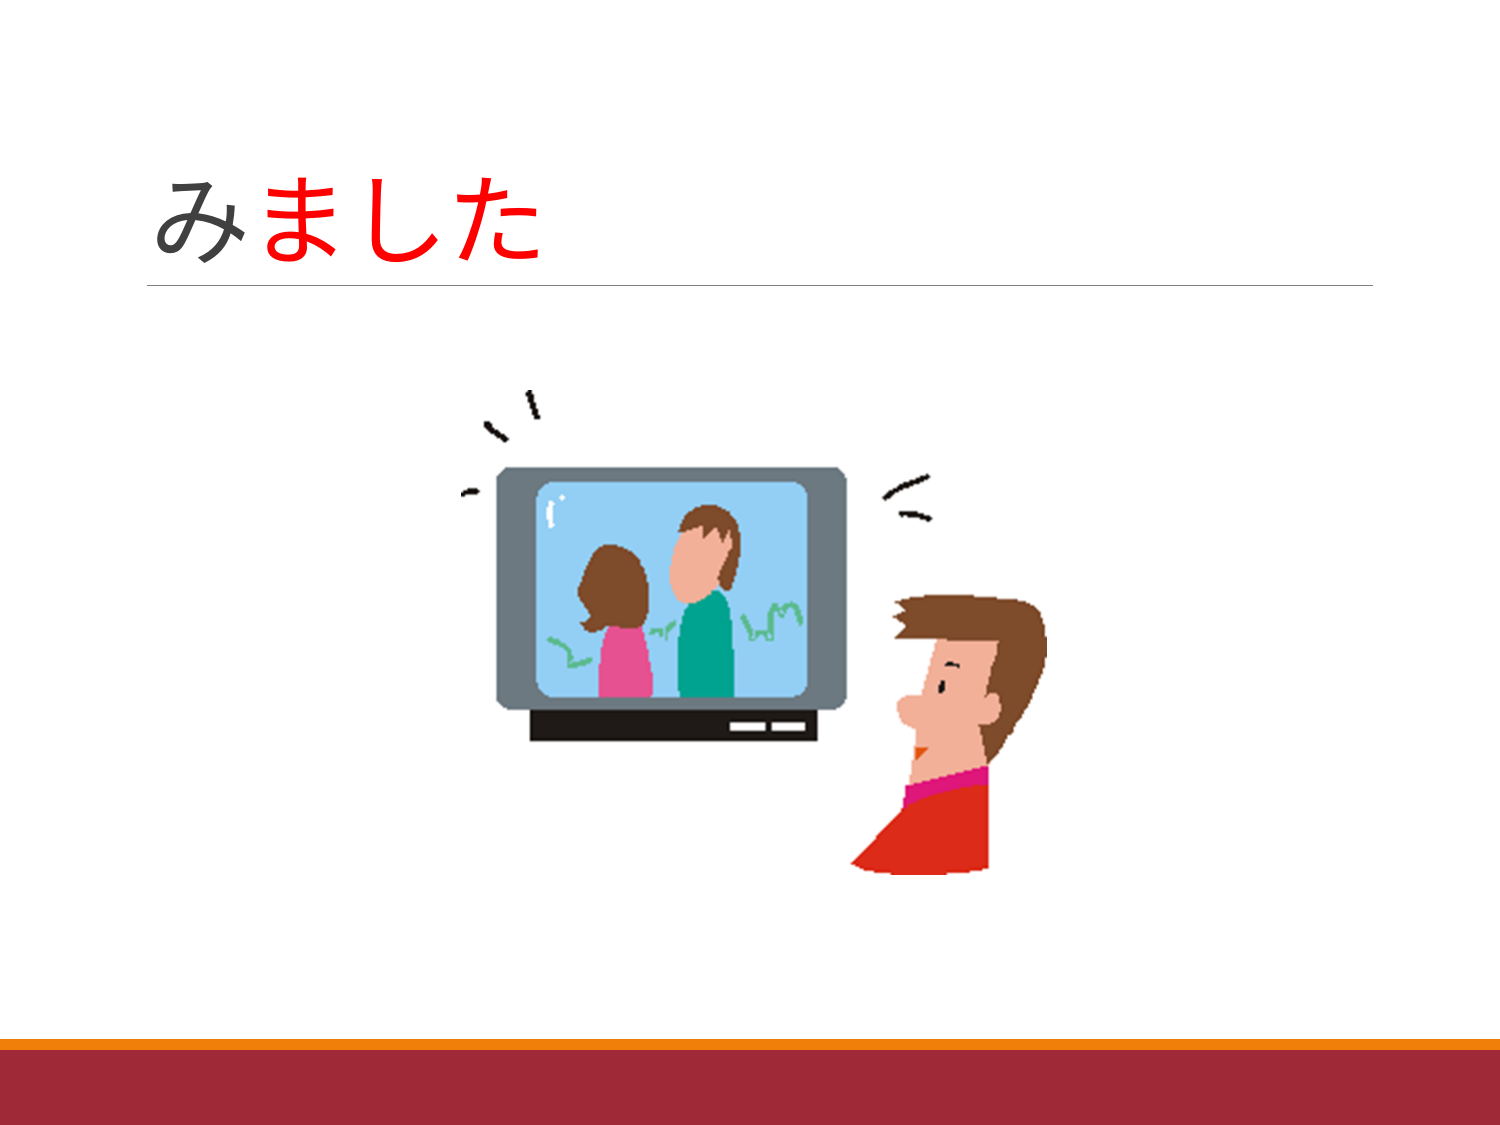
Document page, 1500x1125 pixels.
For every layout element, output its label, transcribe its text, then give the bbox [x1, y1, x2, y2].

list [460, 390, 1047, 876]
title みました [135, 47, 1373, 285]
